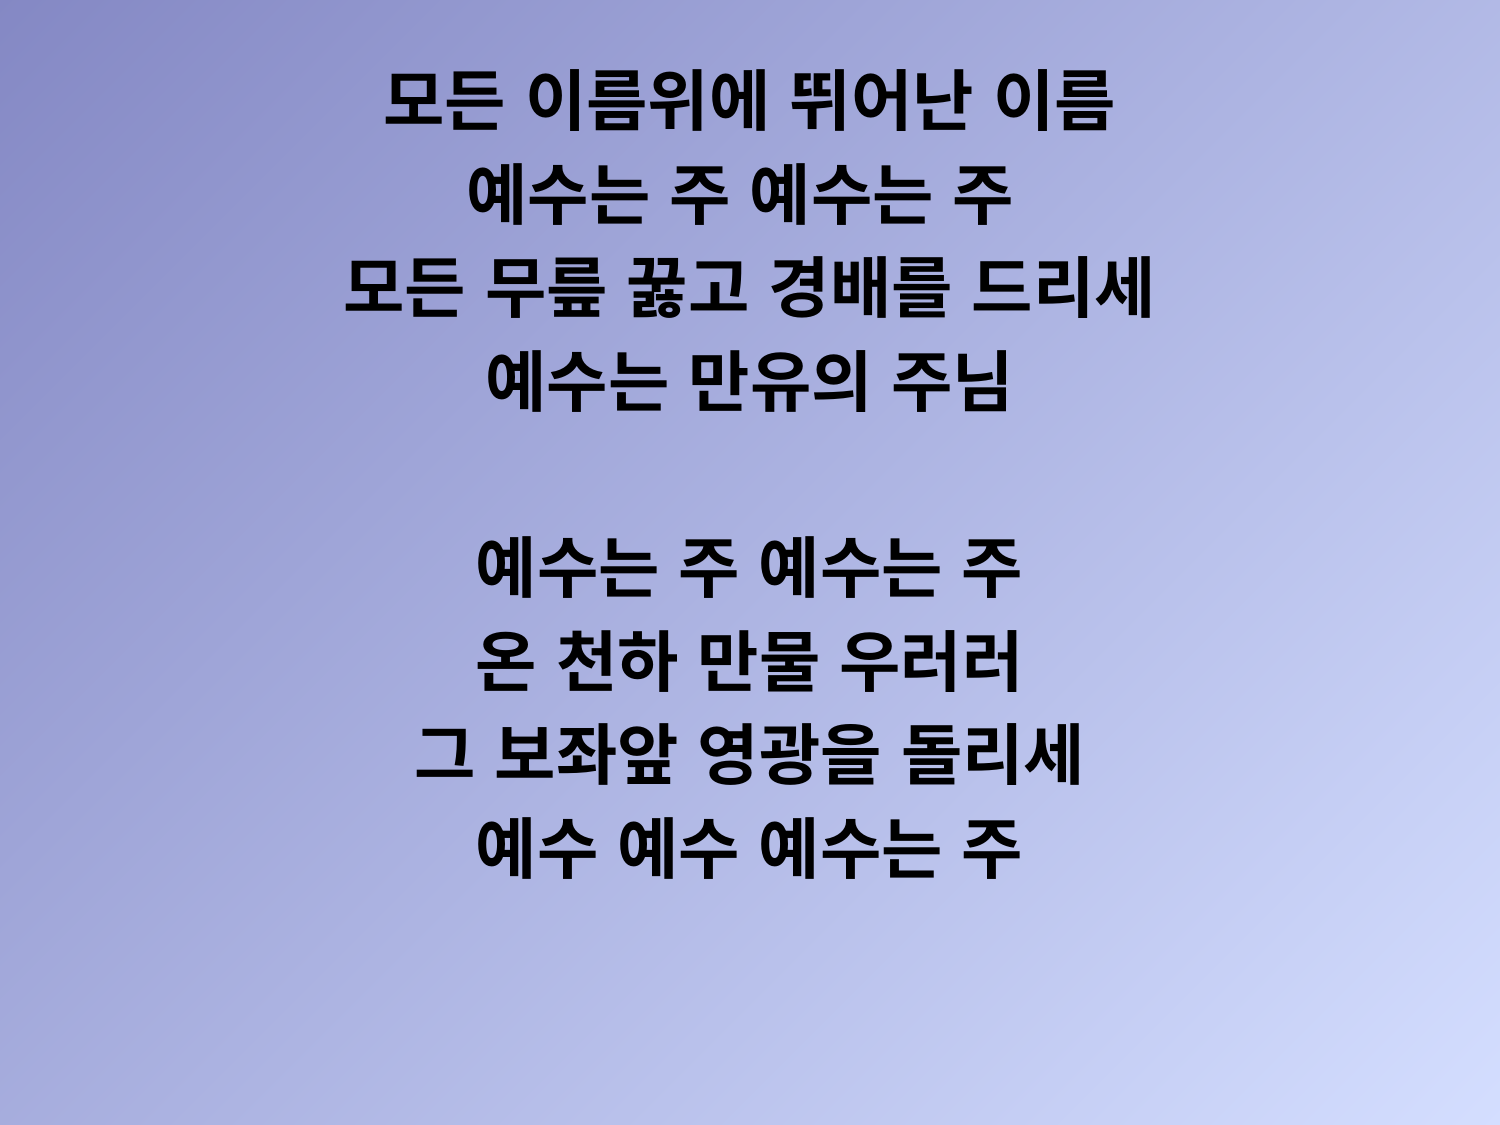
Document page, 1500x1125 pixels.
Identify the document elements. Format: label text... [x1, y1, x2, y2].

subtitle 모든 이름위에 뛰어난 이름 예수는 주 예수는 주 모든 무릎 꿇고 경배를 드리세 예수는 만유의 주님 예수는 주 예수는 주 온 천하 만물 우러러 그 보좌앞 영광을 돌리세 예수 예수 예수는 주 [0, 0, 1500, 1125]
